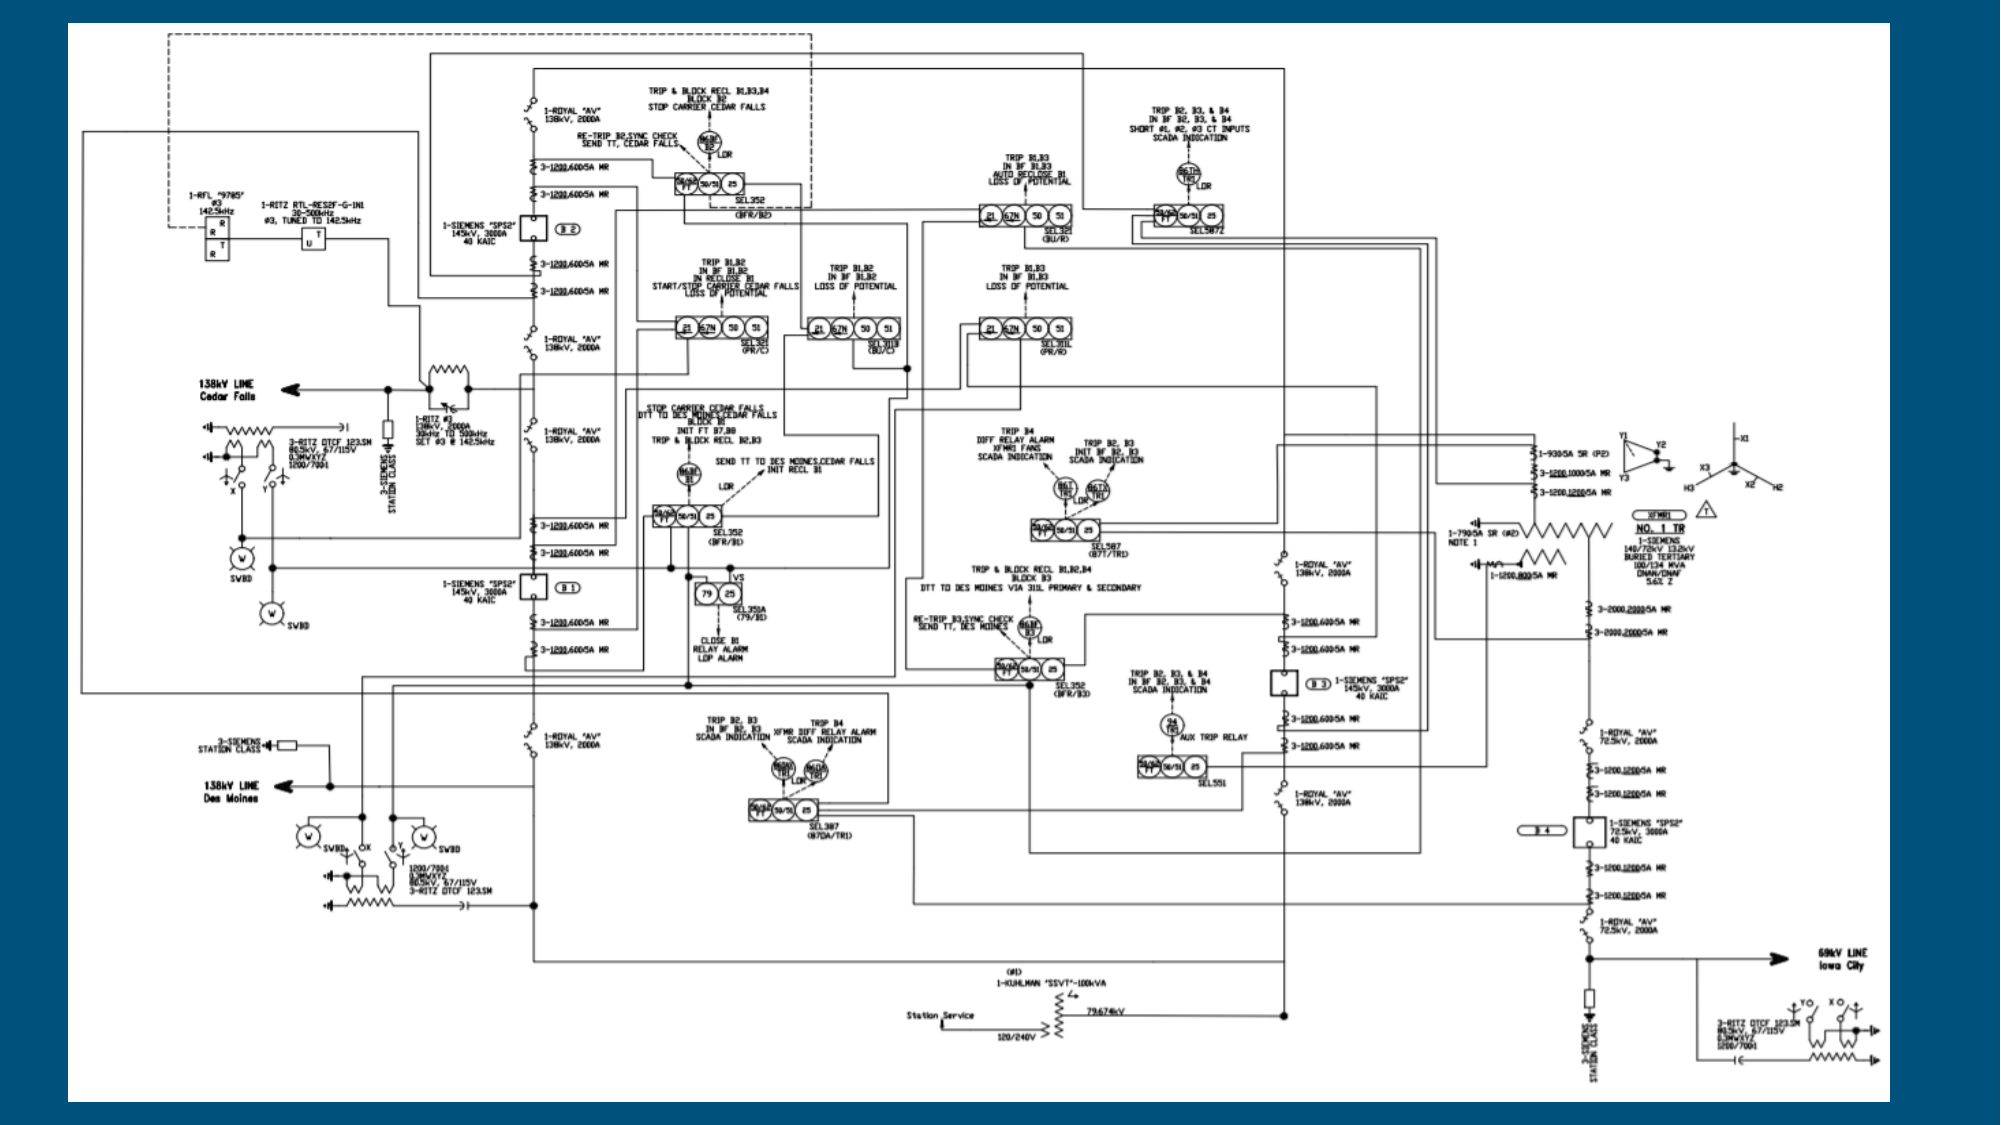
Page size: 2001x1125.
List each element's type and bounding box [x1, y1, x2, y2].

picture [69, 24, 1889, 1101]
